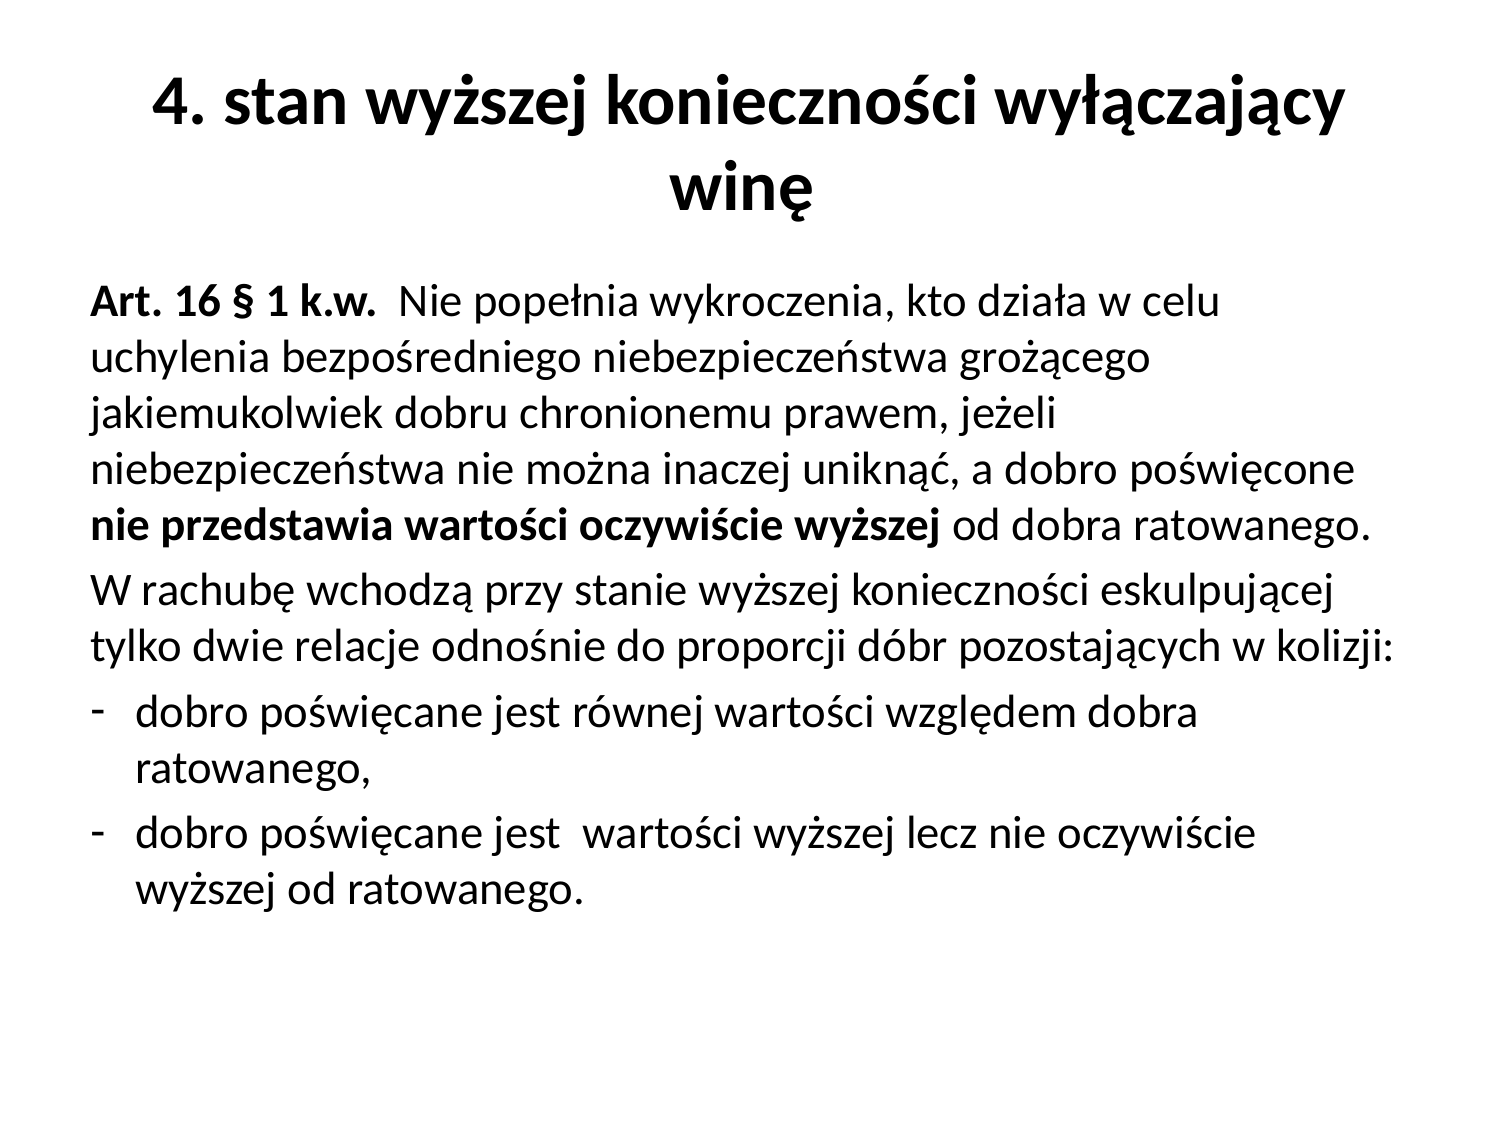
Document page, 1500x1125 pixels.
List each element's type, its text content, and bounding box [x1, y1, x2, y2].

list Art. 16 § 1 k.w. Nie popełnia wykroczenia, kto działa w celu uchylenia bezpośredniego niebezpieczeństwa grożącego jakiemukolwiek dobru chronionemu prawem, jeżeli niebezpieczeństwa nie można inaczej uniknąć, a dobro poświęcone nie przedstawia wartości oczywiście wyższej od dobra ratowanego. W rachubę wchodzą przy stanie wyższej konieczności eskulpującej tylko dwie relacje odnośnie do proporcji dóbr pozostających w kolizji: dobro poświęcane jest równej wartości względem dobra ratowanego, dobro poświęcane jest wartości wyższej lecz nie oczywiście wyższej od ratowanego. [75, 262, 1425, 1083]
title 4. stan wyższej konieczności wyłączający winę [75, 45, 1425, 233]
